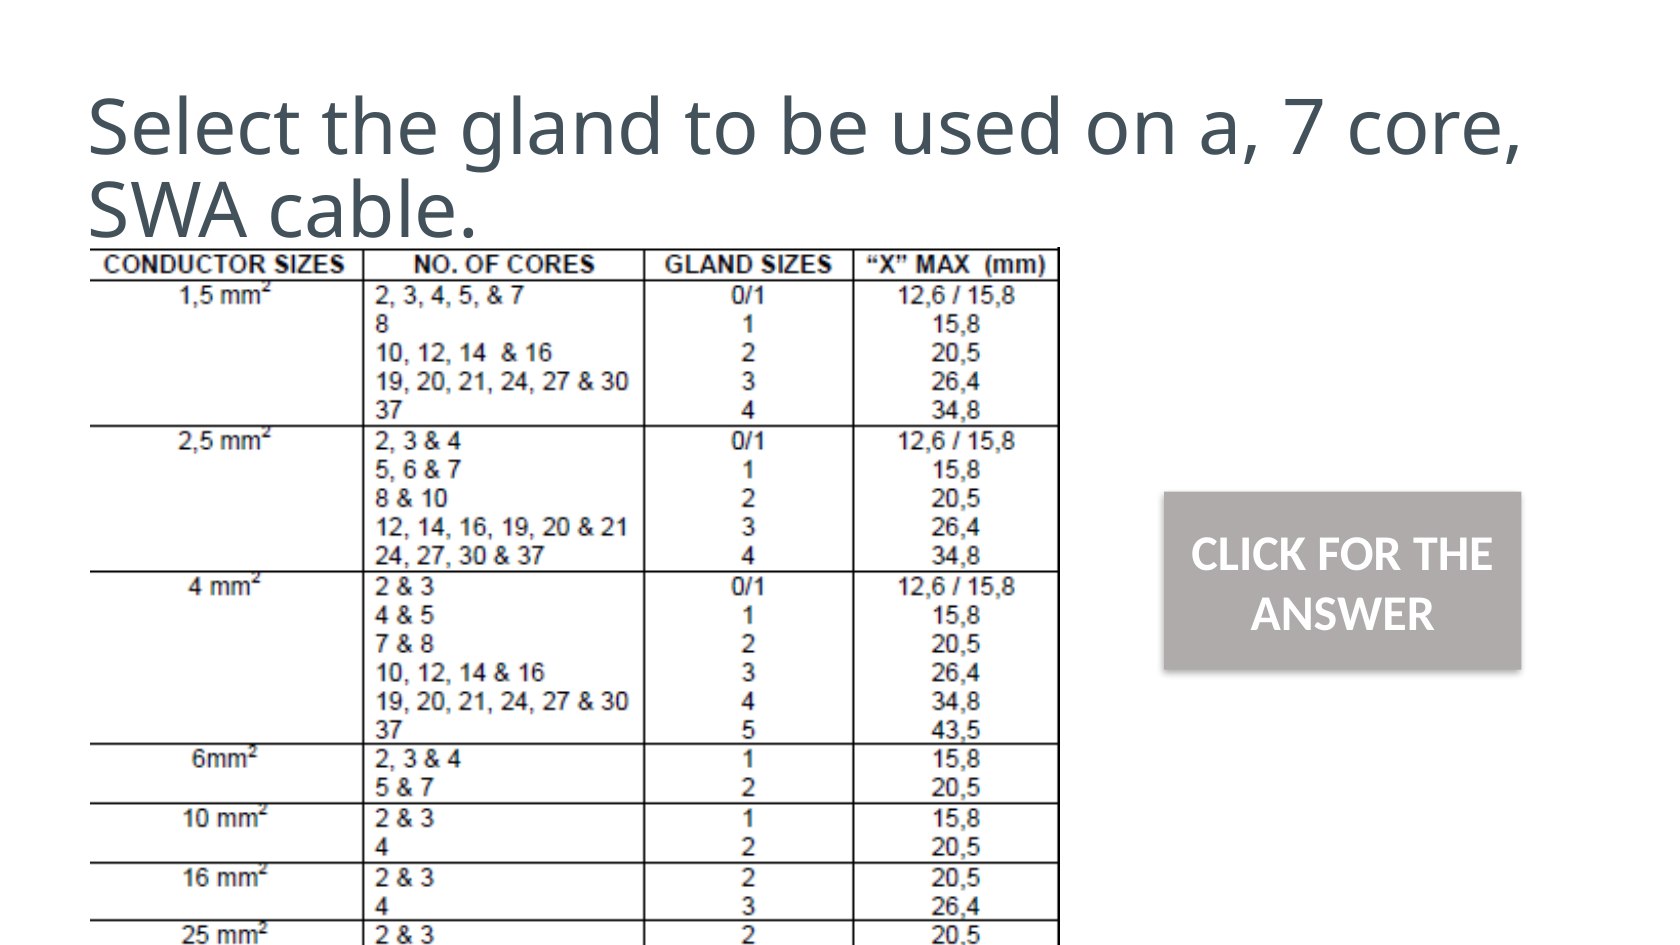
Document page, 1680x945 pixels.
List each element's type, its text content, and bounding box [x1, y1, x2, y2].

text_box CLICK FOR THE ANSWER [1163, 491, 1522, 671]
picture [90, 247, 1060, 945]
